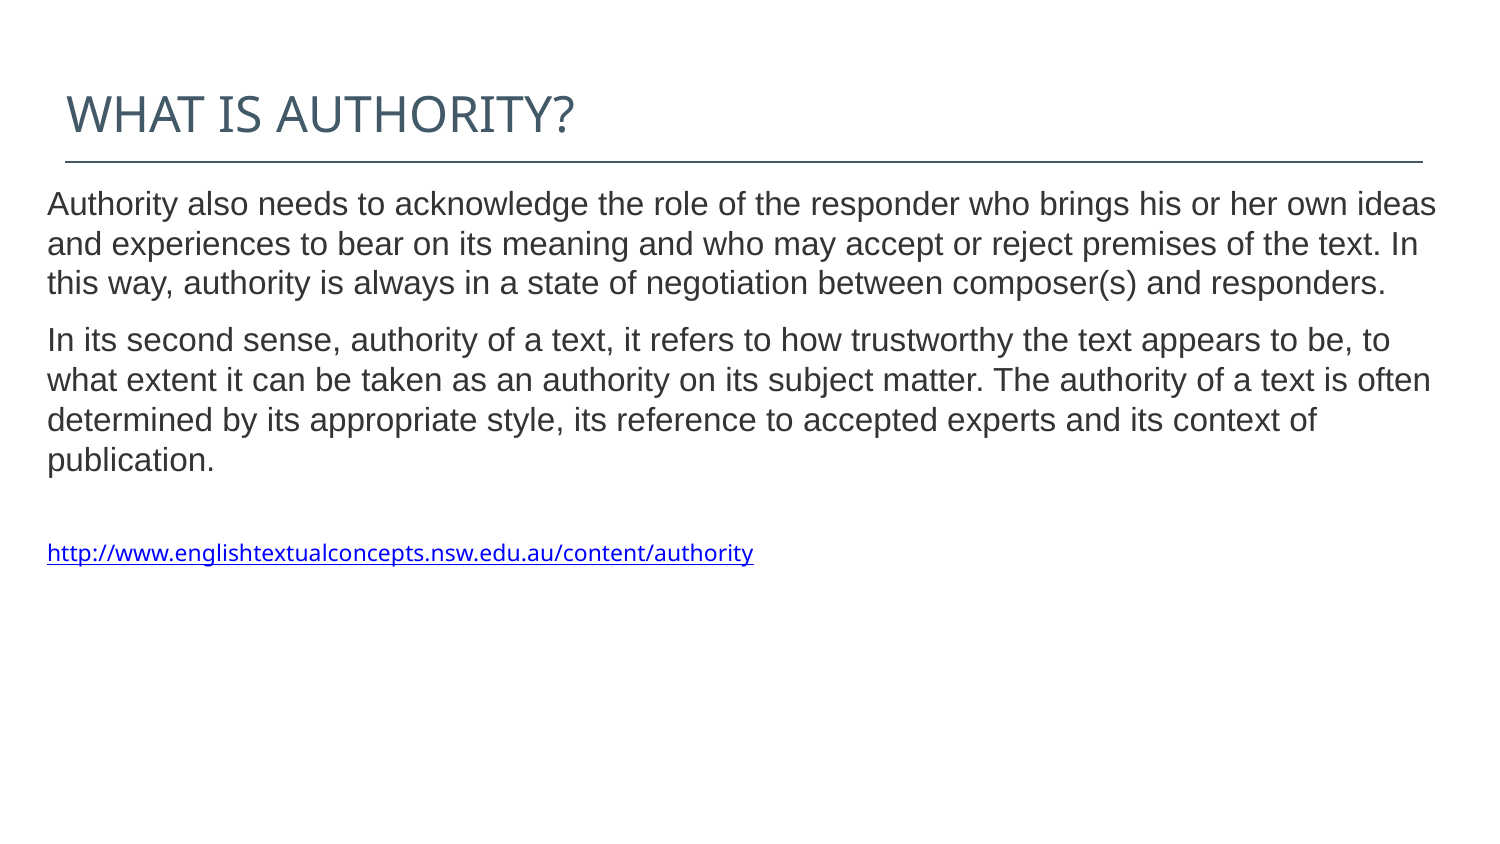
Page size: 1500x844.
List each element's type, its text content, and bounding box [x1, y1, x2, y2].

list Authority also needs to acknowledge the role of the responder who brings his or her own ideas and experiences to bear on its meaning and who may accept or reject premises of the text. In this way, authority is always in a state of negotiation between composer(s) and responders. In its second sense, authority of a text, it refers to how trustworthy the text appears to be, to what extent it can be taken as an authority on its subject matter. The authority of a text is often determined by its appropriate style, its reference to accepted experts and its context of publication. http://www.englishtextualconcepts.nsw.edu.au/content/authority [32, 166, 1476, 750]
title What is authority? [51, 67, 1449, 166]
